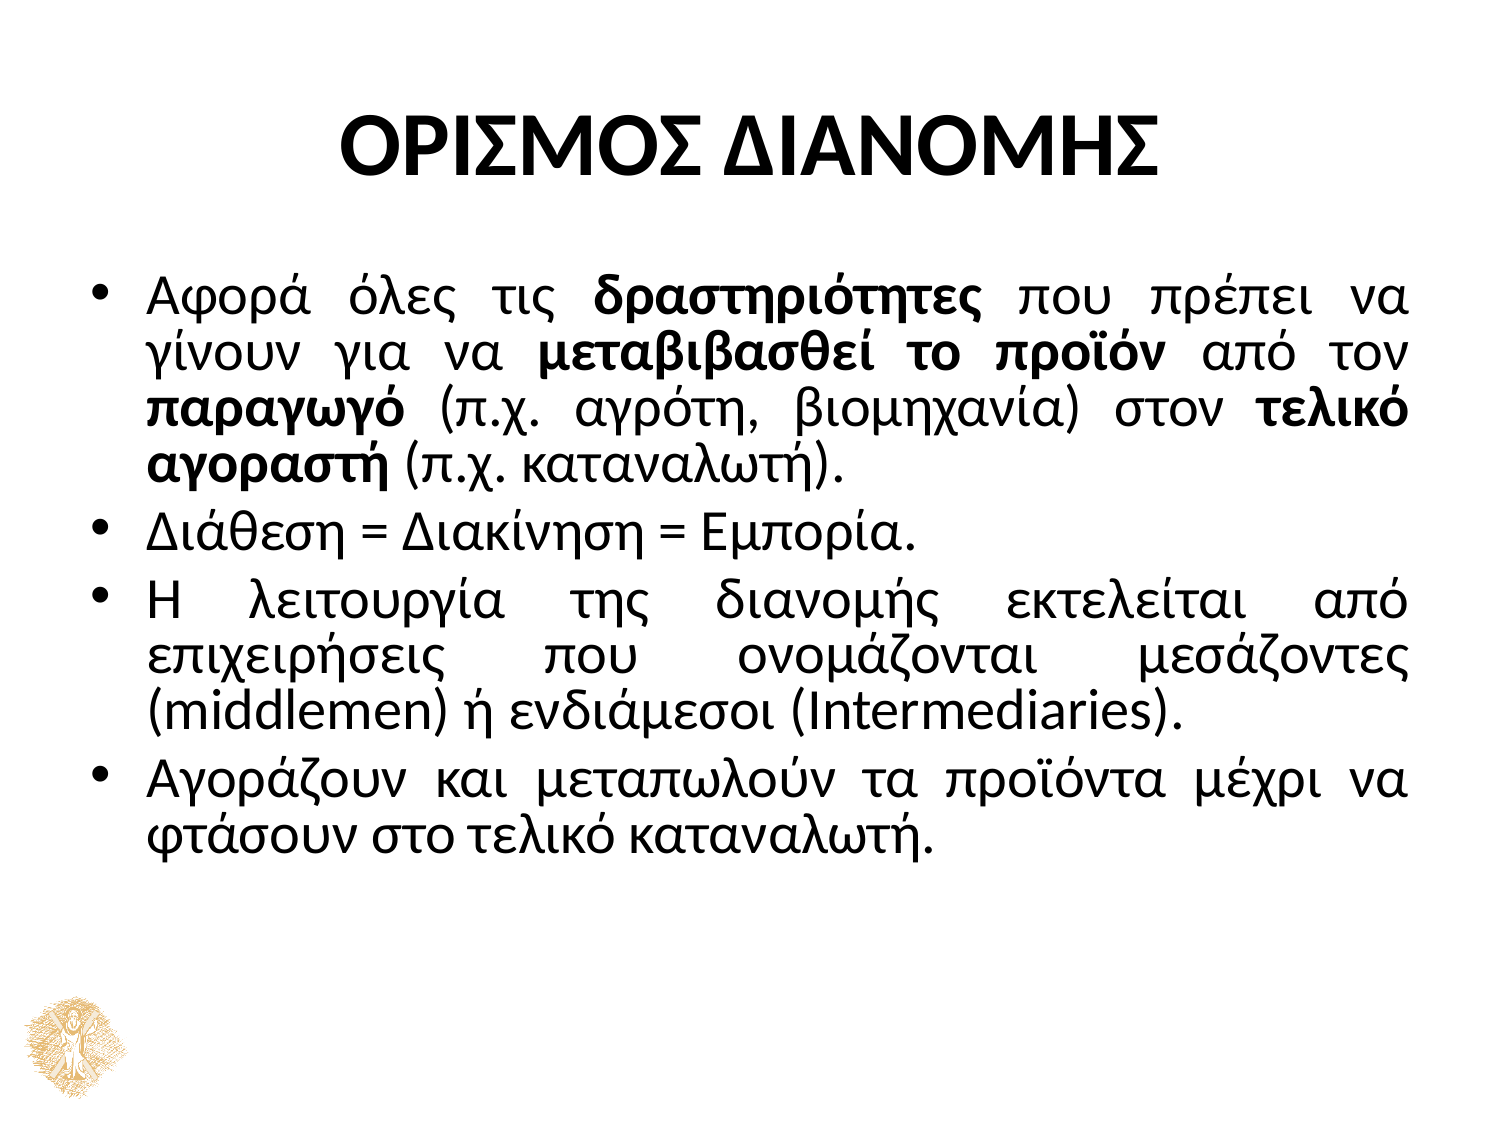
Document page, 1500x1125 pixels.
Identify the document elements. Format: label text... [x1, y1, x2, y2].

title ΟΡΙΣΜΟΣ ΔΙΑΝΟΜΗΣ [75, 45, 1425, 233]
picture [17, 986, 137, 1103]
list Αφορά όλες τις δραστηριότητες που πρέπει να γίνουν για να μεταβιβασθεί το προϊόν από τον παραγωγό (π.χ. αγρότη, βιομηχανία) στον τελικό αγοραστή (π.χ. καταναλωτή). Διάθεση = Διακίνηση = Εμπορία. Η λειτουργία της διανομής εκτελείται από επιχειρήσεις που ονομάζονται μεσάζοντες (middlemen) ή ενδιάμεσοι (Intermediaries). Αγοράζουν και μεταπωλούν τα προϊόντα μέχρι να φτάσουν στο τελικό καταναλωτή. [75, 262, 1425, 1005]
